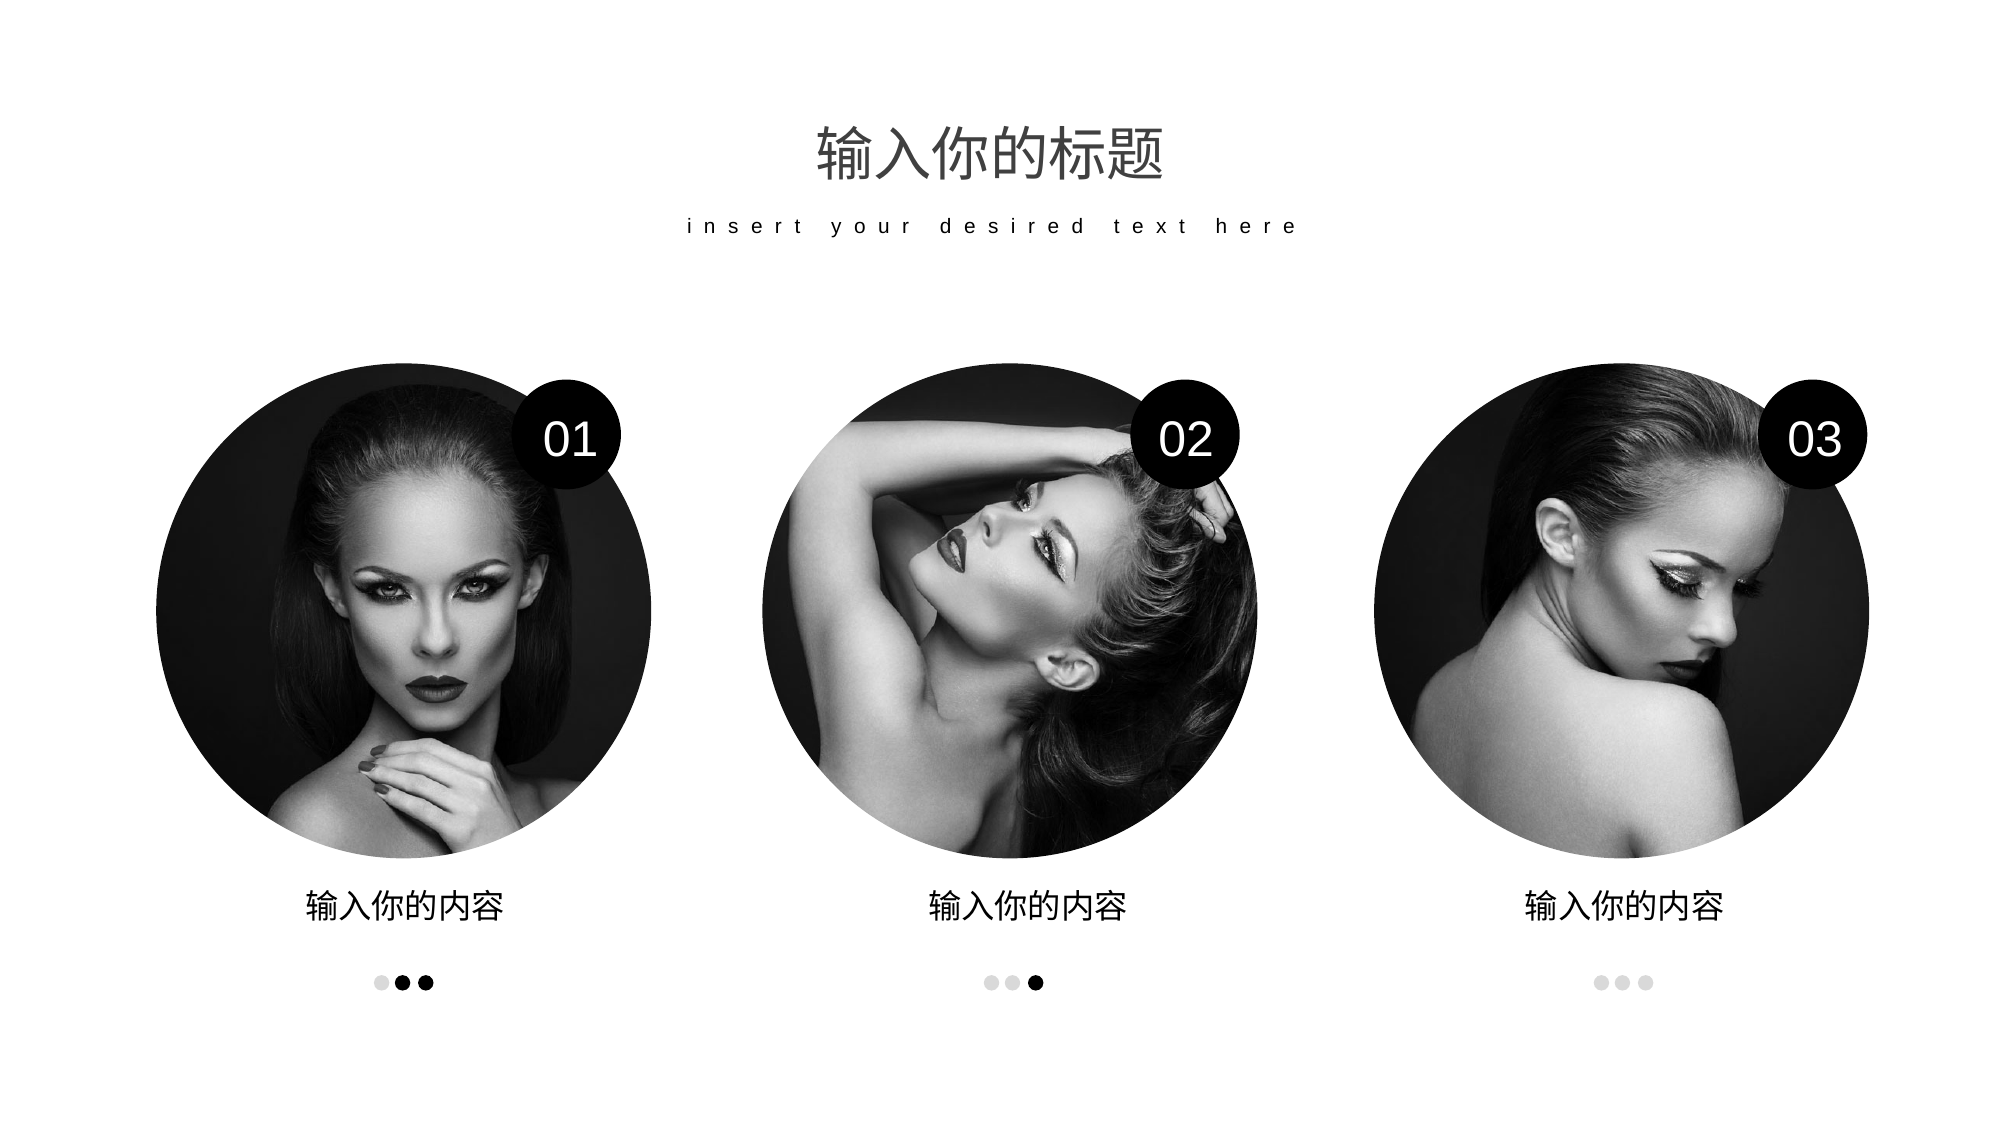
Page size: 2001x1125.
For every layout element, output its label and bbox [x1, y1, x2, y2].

text_box [288, 109, 1868, 991]
picture [156, 363, 288, 859]
